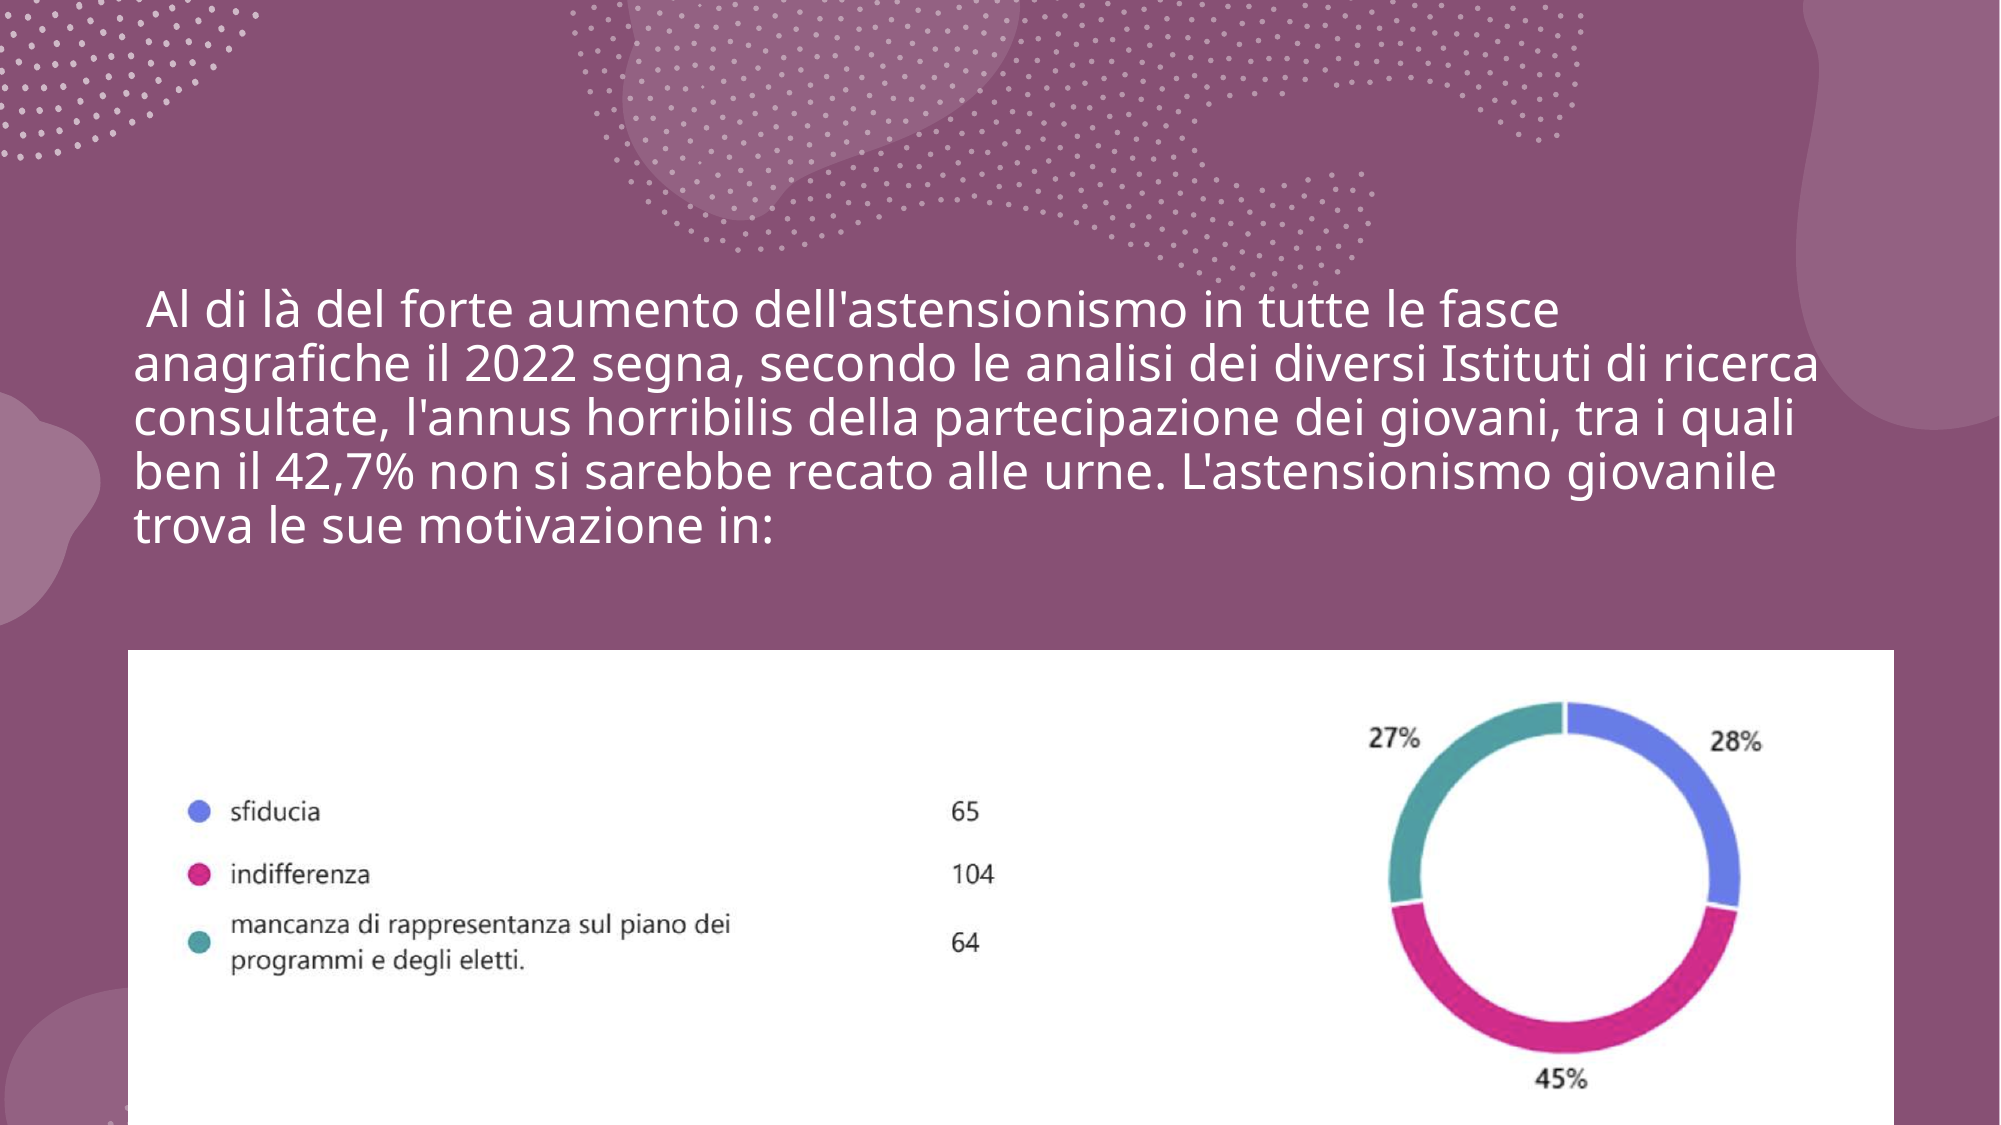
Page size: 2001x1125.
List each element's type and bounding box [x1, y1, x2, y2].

text_box [0, 0, 2000, 1125]
